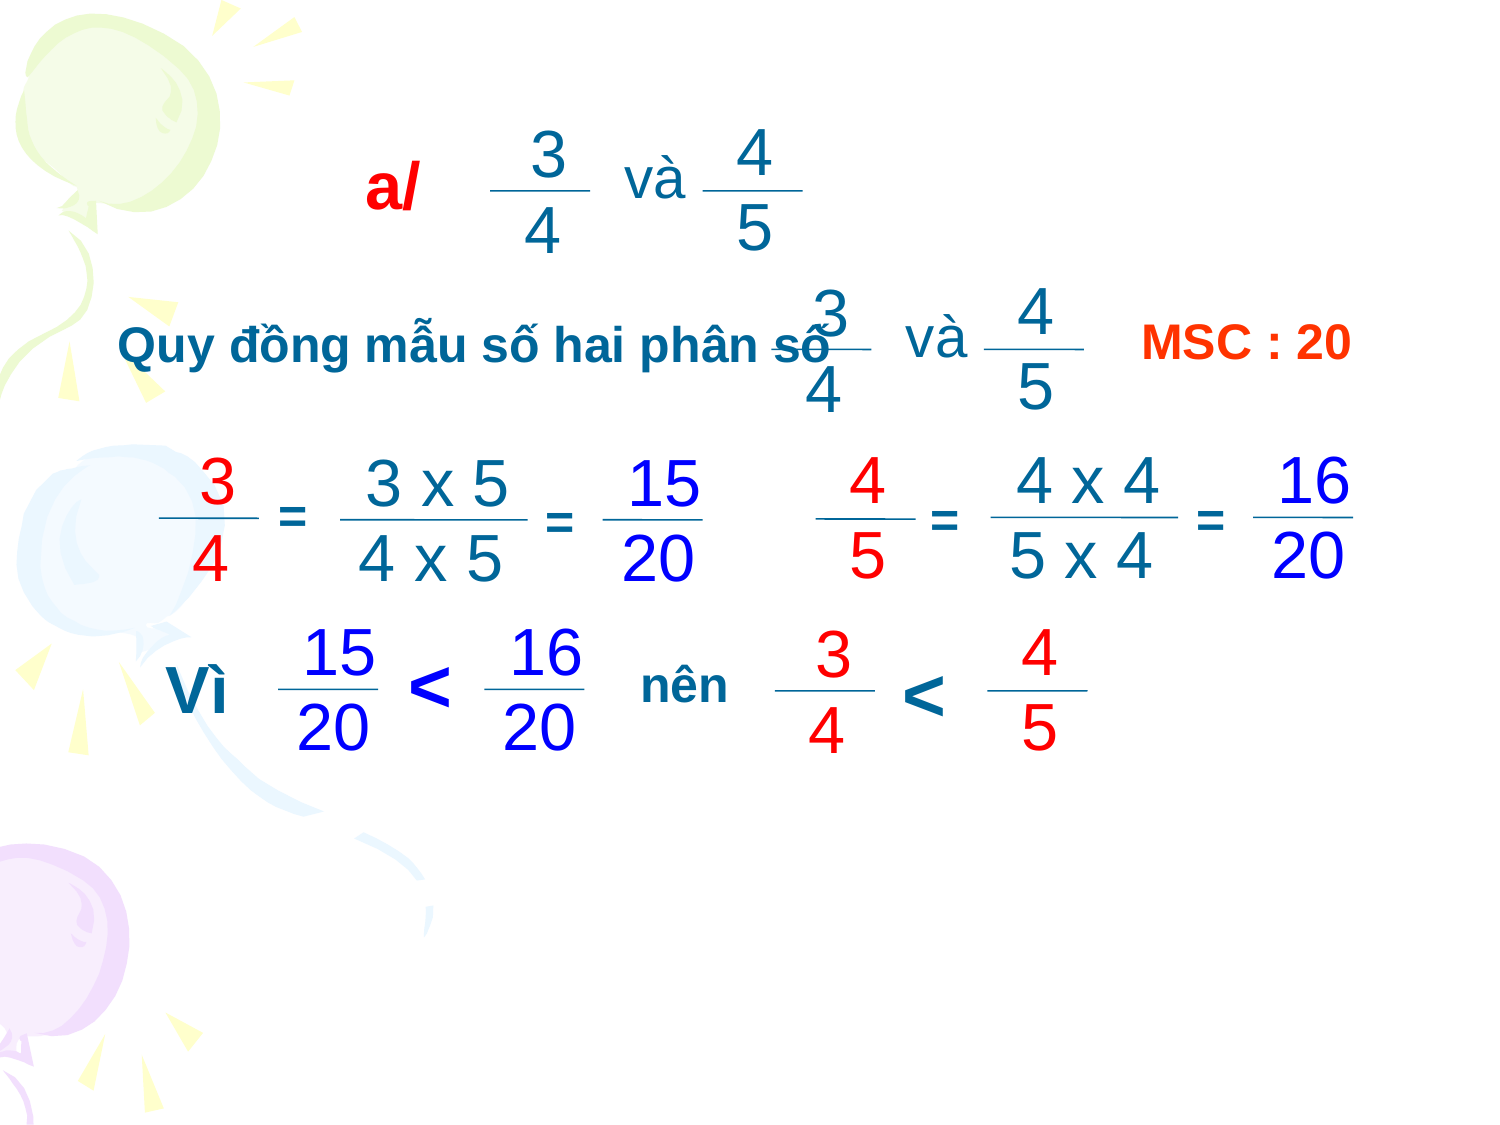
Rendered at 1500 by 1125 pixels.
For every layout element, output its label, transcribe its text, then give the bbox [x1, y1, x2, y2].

text_box 4 [1003, 260, 1070, 335]
text_box 5 [1006, 676, 1074, 772]
text_box và [609, 133, 702, 218]
text_box 15 [288, 601, 392, 697]
text_box 3 x 5 [350, 432, 526, 527]
text_box 3 [184, 430, 252, 526]
text_box 20 [488, 676, 494, 689]
text_box = [531, 482, 590, 557]
text_box 3 [516, 103, 583, 199]
text_box 5 x 4 [994, 504, 1169, 600]
text_box MSC : 20 [1126, 301, 1368, 377]
text_box = [263, 476, 323, 552]
text_box 20 [606, 520, 711, 602]
text_box 20 [281, 676, 288, 689]
text_box 3 [800, 603, 868, 698]
text_box 5 [1003, 335, 1070, 429]
text_box 20 [488, 690, 592, 772]
text_box Quy đồng mẫu số hai phân số [103, 304, 797, 380]
text_box 4 [834, 429, 902, 504]
text_box 20 [1256, 504, 1263, 517]
text_box 15 [612, 432, 717, 527]
text_box 4 x 4 [1001, 429, 1176, 525]
text_box 5 [834, 504, 902, 600]
text_box < [394, 629, 468, 735]
text_box 4 [721, 101, 789, 176]
text_box 4 x 5 [344, 507, 519, 602]
text_box a/ [350, 135, 455, 231]
text_box 4 [178, 507, 245, 602]
text_box 5 [721, 176, 789, 272]
text_box 20 [606, 507, 612, 519]
text_box 20 [1256, 518, 1361, 600]
text_box và [891, 291, 983, 377]
text_box 4 [1006, 601, 1074, 676]
text_box 16 [1263, 429, 1367, 525]
text_box 4 [794, 679, 861, 775]
text_box 3 [797, 261, 865, 357]
text_box 16 [494, 601, 599, 697]
text_box 4 [790, 338, 858, 434]
text_box nên [625, 644, 759, 720]
text_box 20 [281, 690, 386, 772]
text_box Vì [151, 639, 263, 734]
text_box = [915, 479, 975, 555]
text_box 4 [509, 179, 577, 275]
text_box = [1181, 479, 1241, 555]
text_box < [887, 639, 962, 744]
